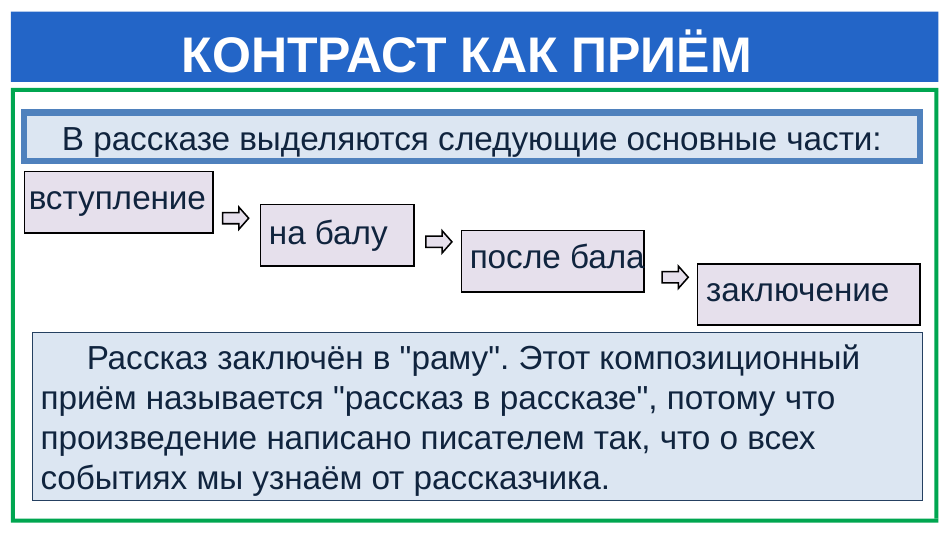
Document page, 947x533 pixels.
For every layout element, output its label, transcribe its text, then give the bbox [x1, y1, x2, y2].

text_box [662, 266, 689, 289]
text_box после бала [461, 230, 660, 280]
text_box заключение [697, 264, 922, 313]
text_box КОНТРАСТ КАК ПРИЁМ [0, 18, 934, 87]
text_box вступление [20, 171, 226, 220]
text_box В рассказе выделяются следующие основные части: [24, 112, 921, 161]
text_box [697, 313, 921, 326]
text_box [461, 280, 645, 293]
text_box на балу [260, 207, 418, 256]
text_box [222, 207, 249, 230]
text_box Рассказ заключён в "раму". Этот композиционный приём называется "рассказ в рассказе", потому что произведение написано писателем так, что о всех событиях мы узнаём от рассказчика. [32, 332, 922, 501]
text_box [260, 256, 414, 267]
text_box [24, 220, 214, 234]
text_box [425, 230, 452, 253]
